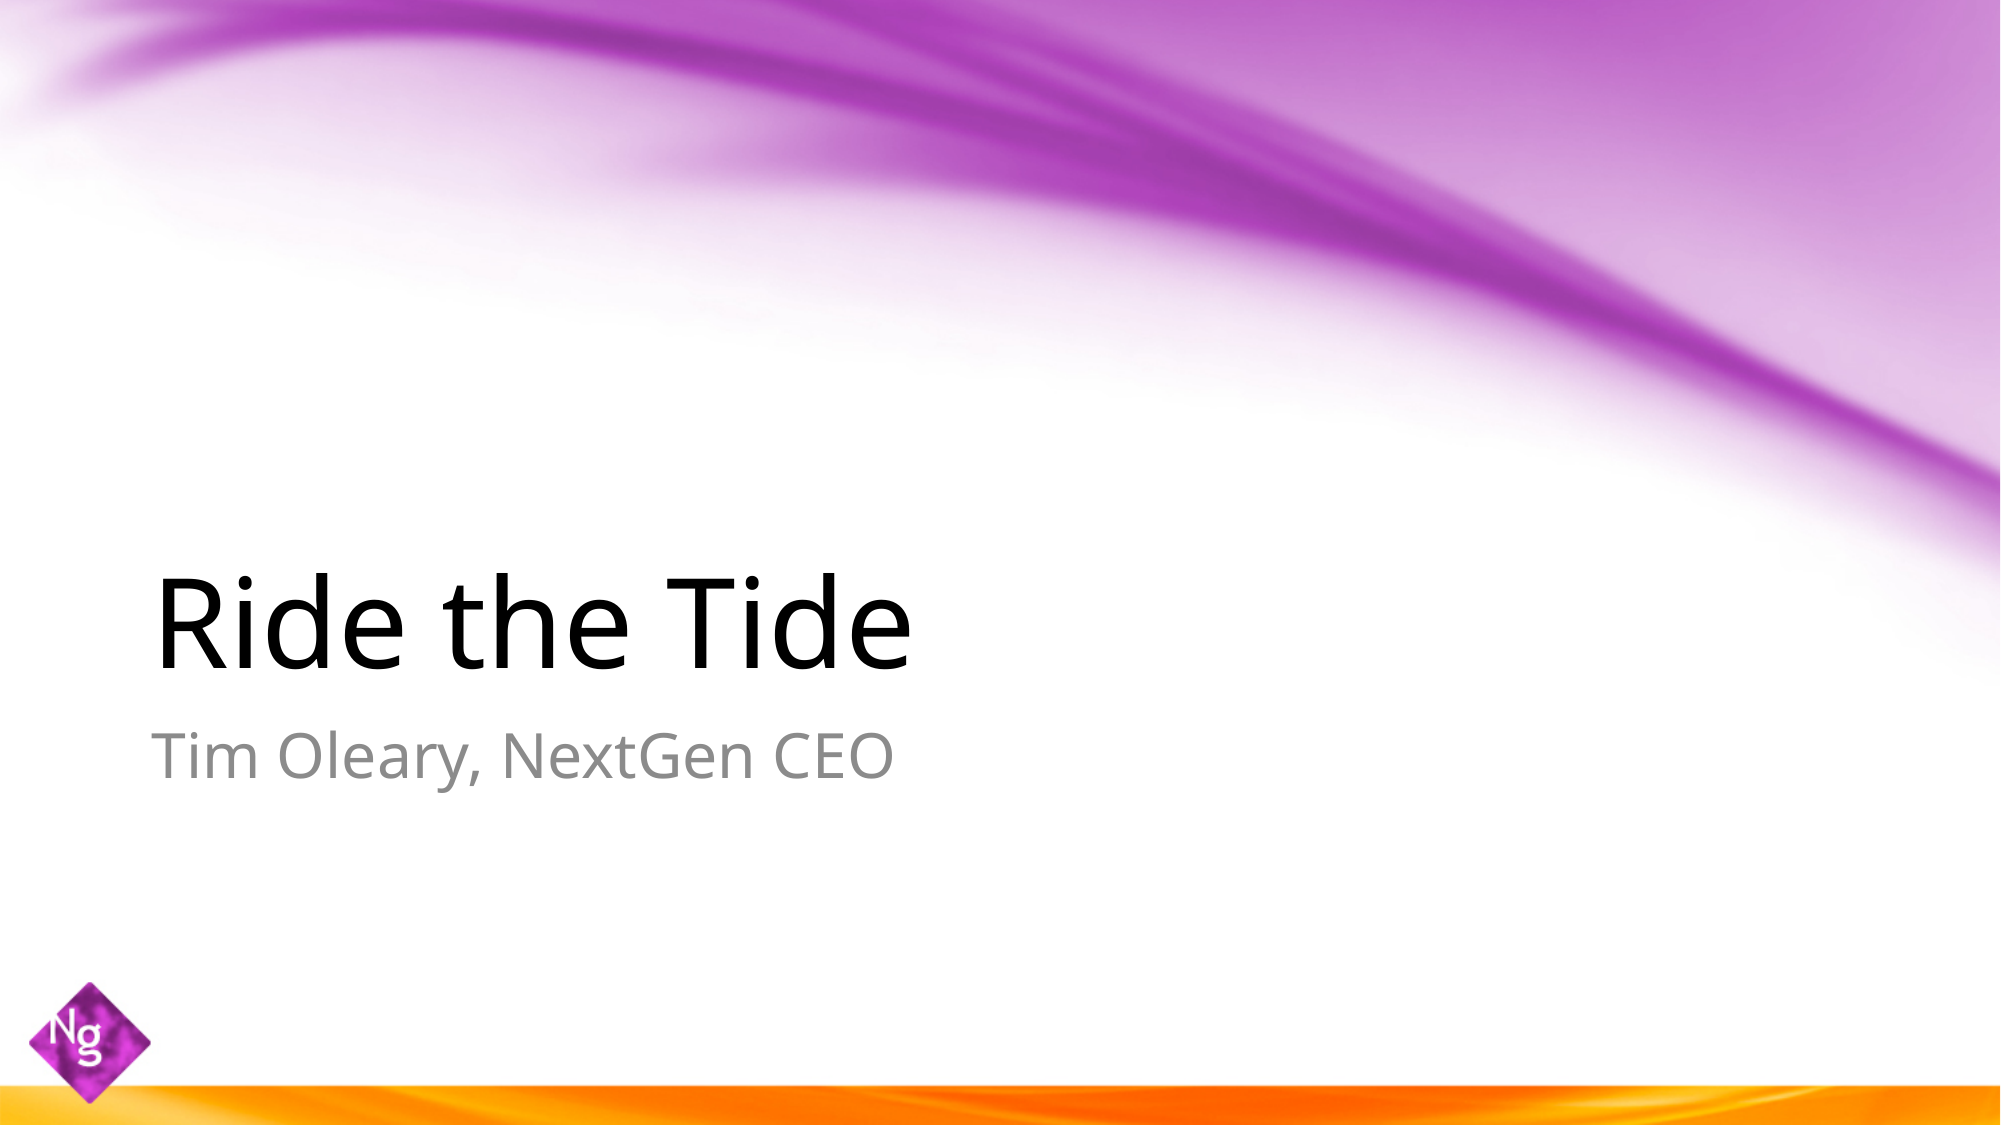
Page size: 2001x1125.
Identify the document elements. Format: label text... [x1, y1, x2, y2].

list Tim Oleary, NextGen CEO [136, 709, 1862, 956]
picture [0, 0, 2001, 1125]
title Ride the Tide [136, 239, 1862, 707]
